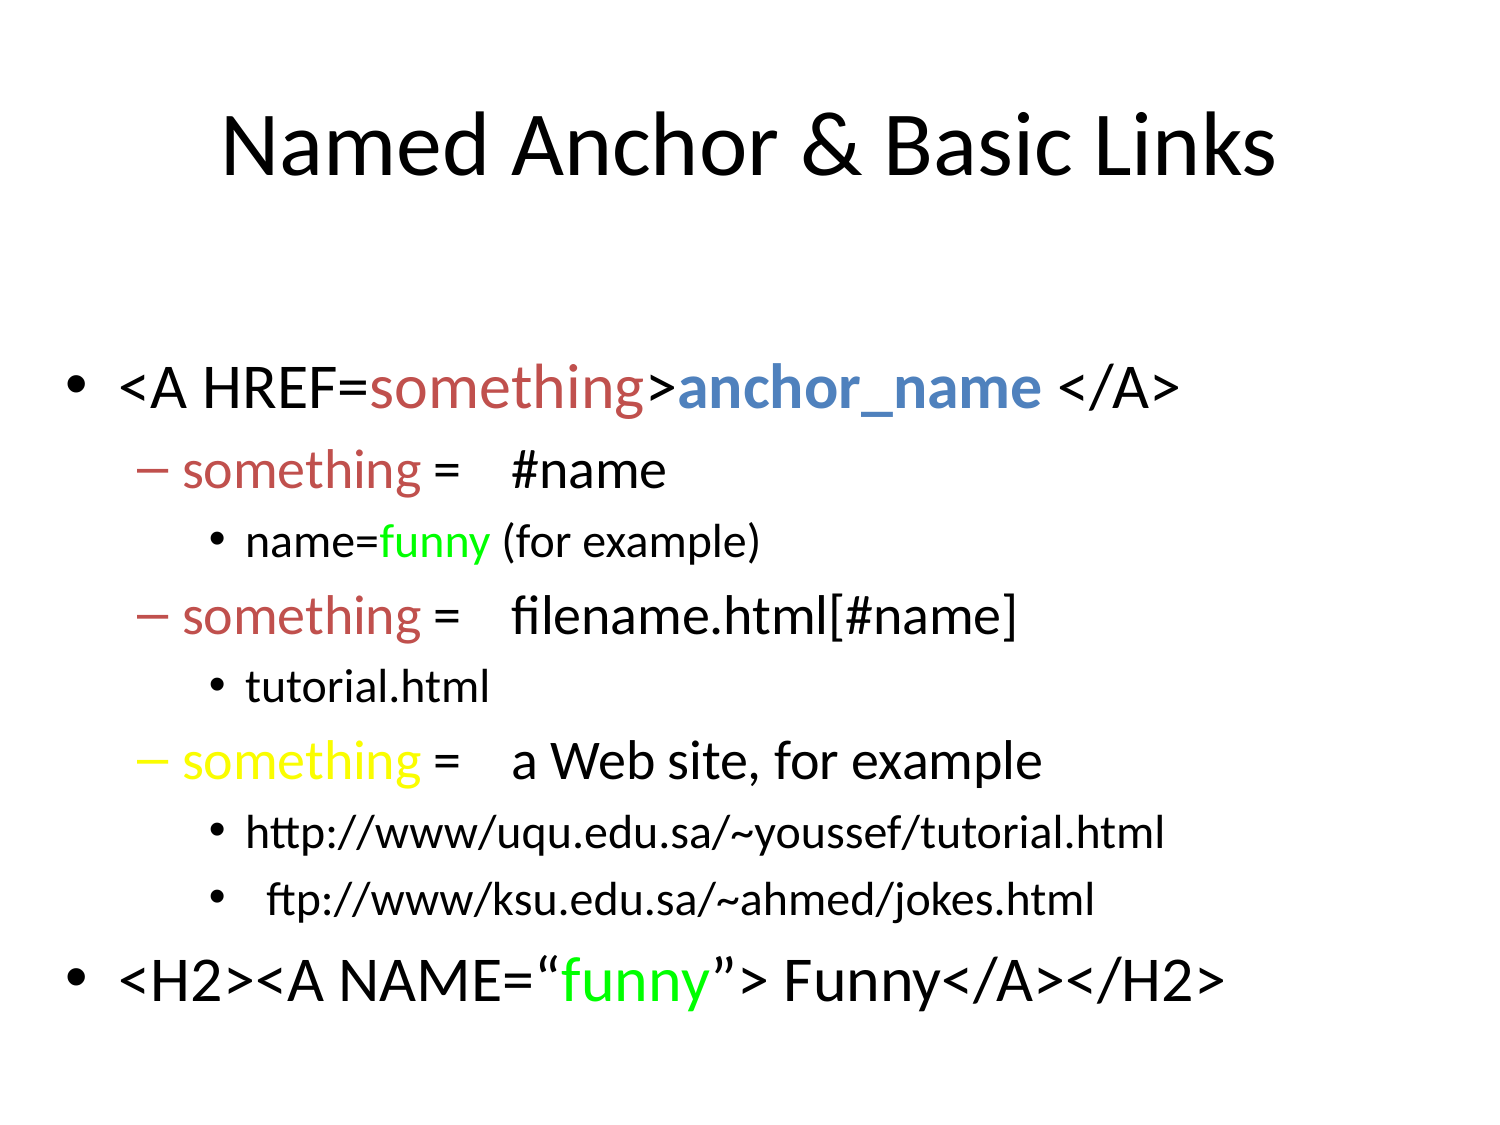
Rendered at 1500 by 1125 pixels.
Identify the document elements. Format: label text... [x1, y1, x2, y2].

title Named Anchor & Basic Links [75, 45, 1425, 233]
list <A HREF=something>anchor_name </A> something = #name name=funny (for example) something = filename.html[#name] tutorial.html something = a Web site, for example http://www/uqu.edu.sa/~youssef/tutorial.html ftp://www/ksu.edu.sa/~ahmed/jokes.html <H2><A NAME=“funny”> Funny</A></H2> [50, 337, 1438, 1025]
